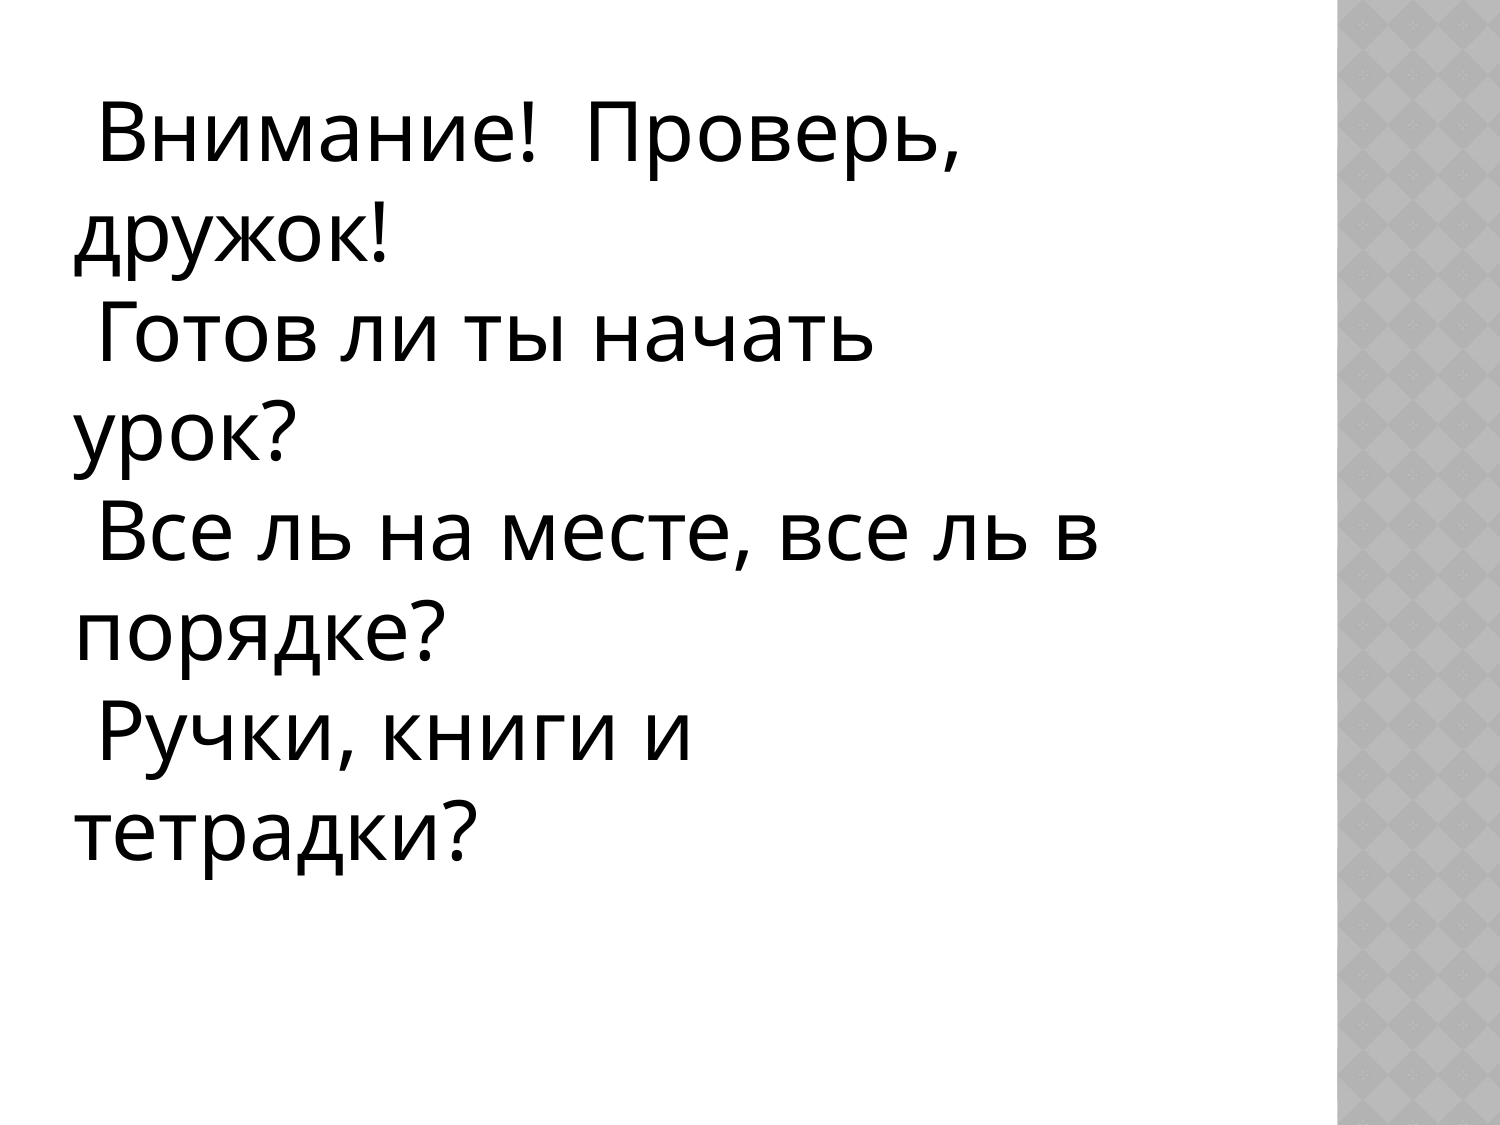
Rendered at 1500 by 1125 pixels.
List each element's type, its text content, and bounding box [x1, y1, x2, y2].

text_box Внимание! Проверь, дружок! Готов ли ты начать урок? Все ль на месте, все ль в порядке? Ручки, книги и тетрадки? [58, 70, 1125, 885]
